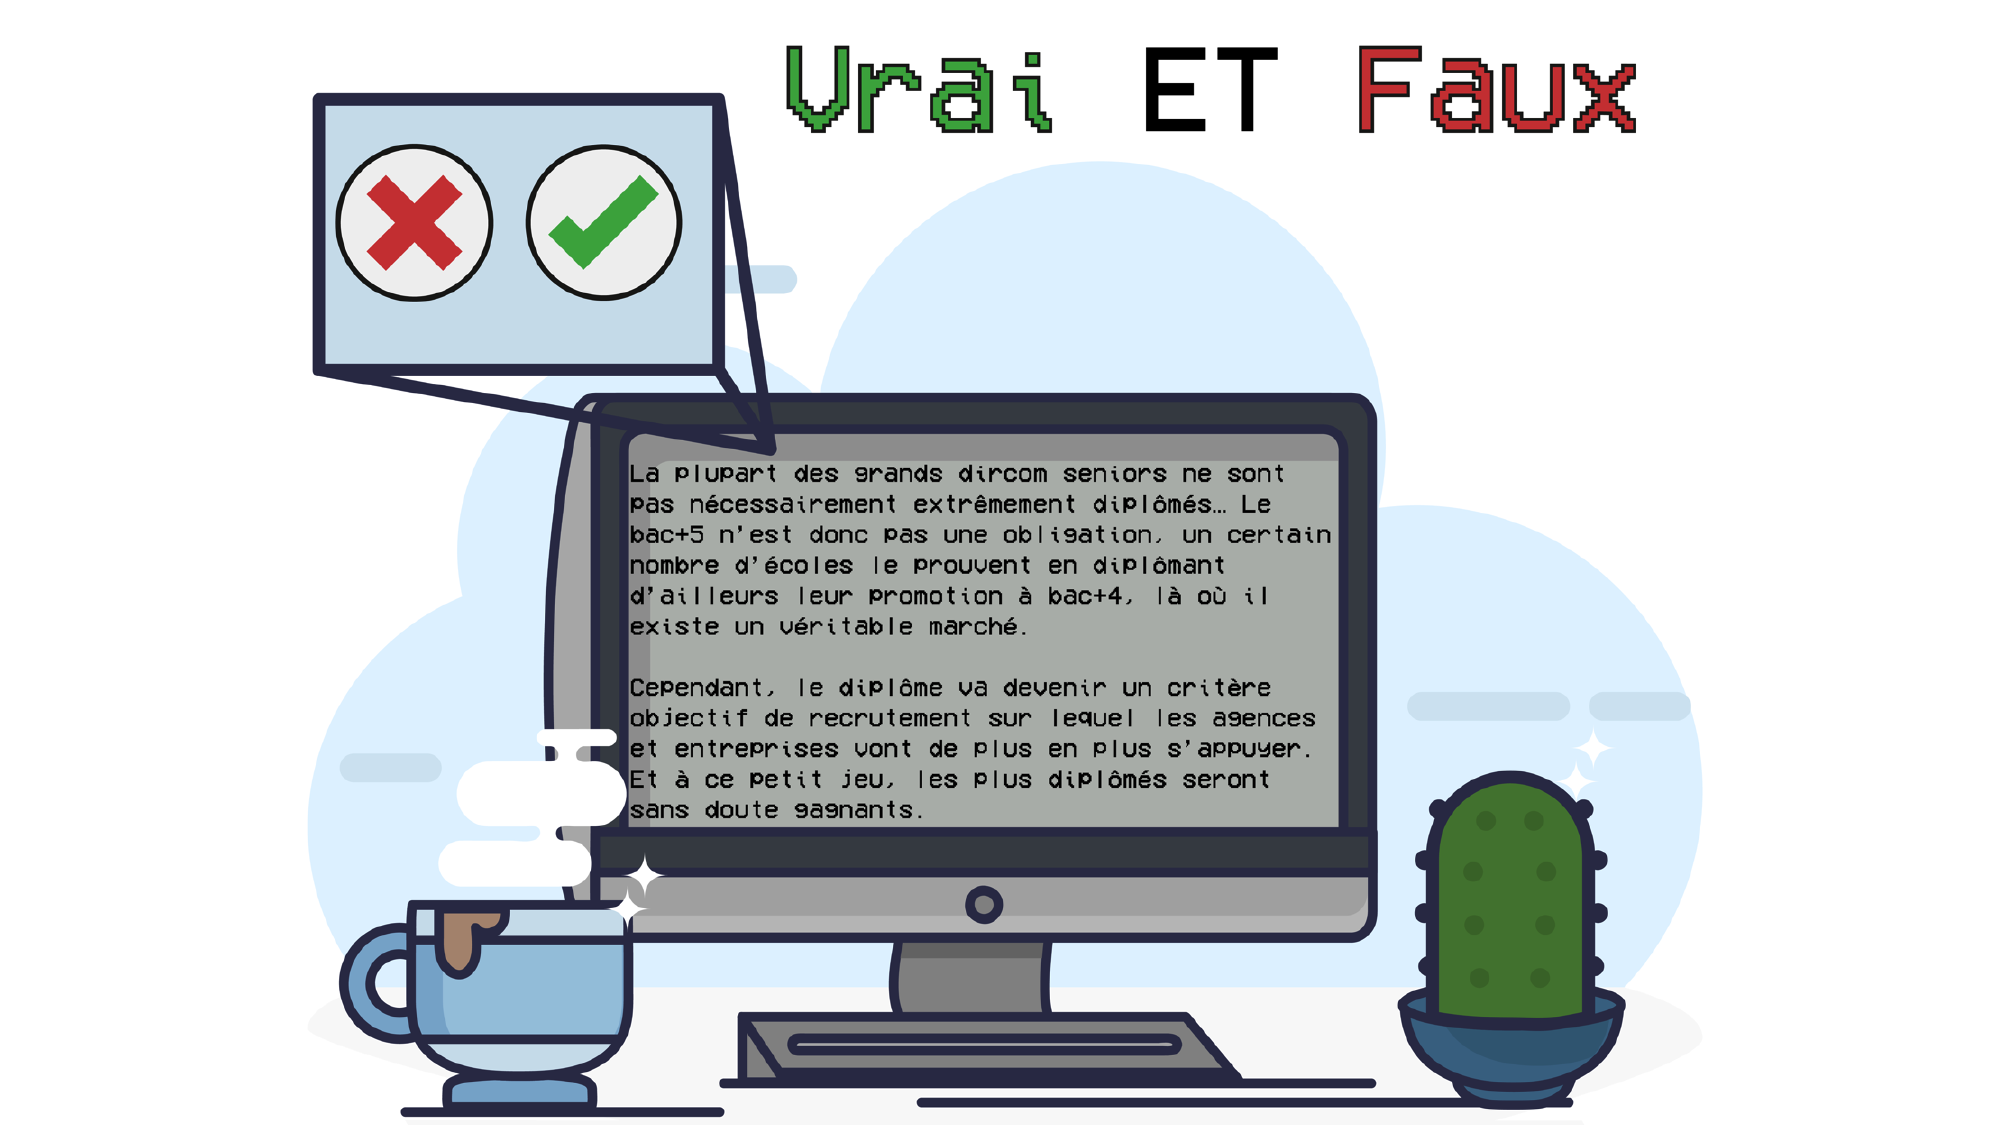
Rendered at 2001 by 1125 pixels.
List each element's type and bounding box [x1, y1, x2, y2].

picture [261, 0, 1745, 1125]
